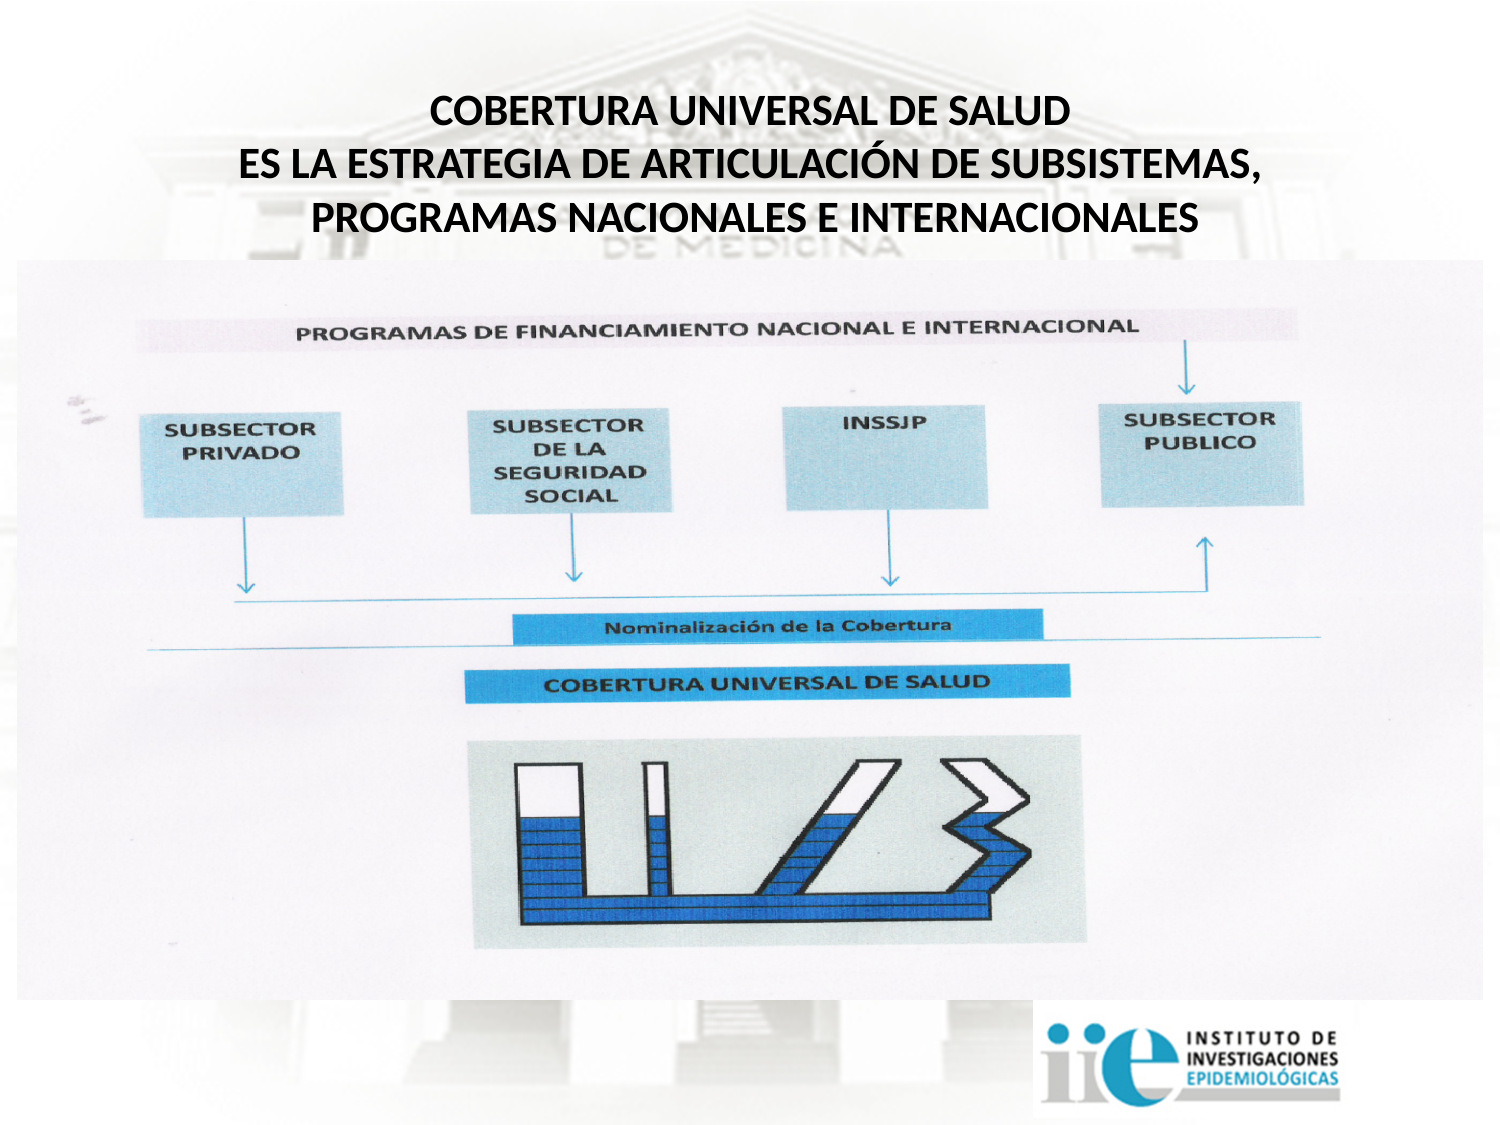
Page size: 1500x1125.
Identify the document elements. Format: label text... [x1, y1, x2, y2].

title COBERTURA UNIVERSAL DE SALUD ES LA ESTRATEGIA DE ARTICULACIÓN DE SUBSISTEMAS, PROGRAMAS NACIONALES E INTERNACIONALES [76, 72, 1436, 250]
picture [0, 1, 1500, 1125]
